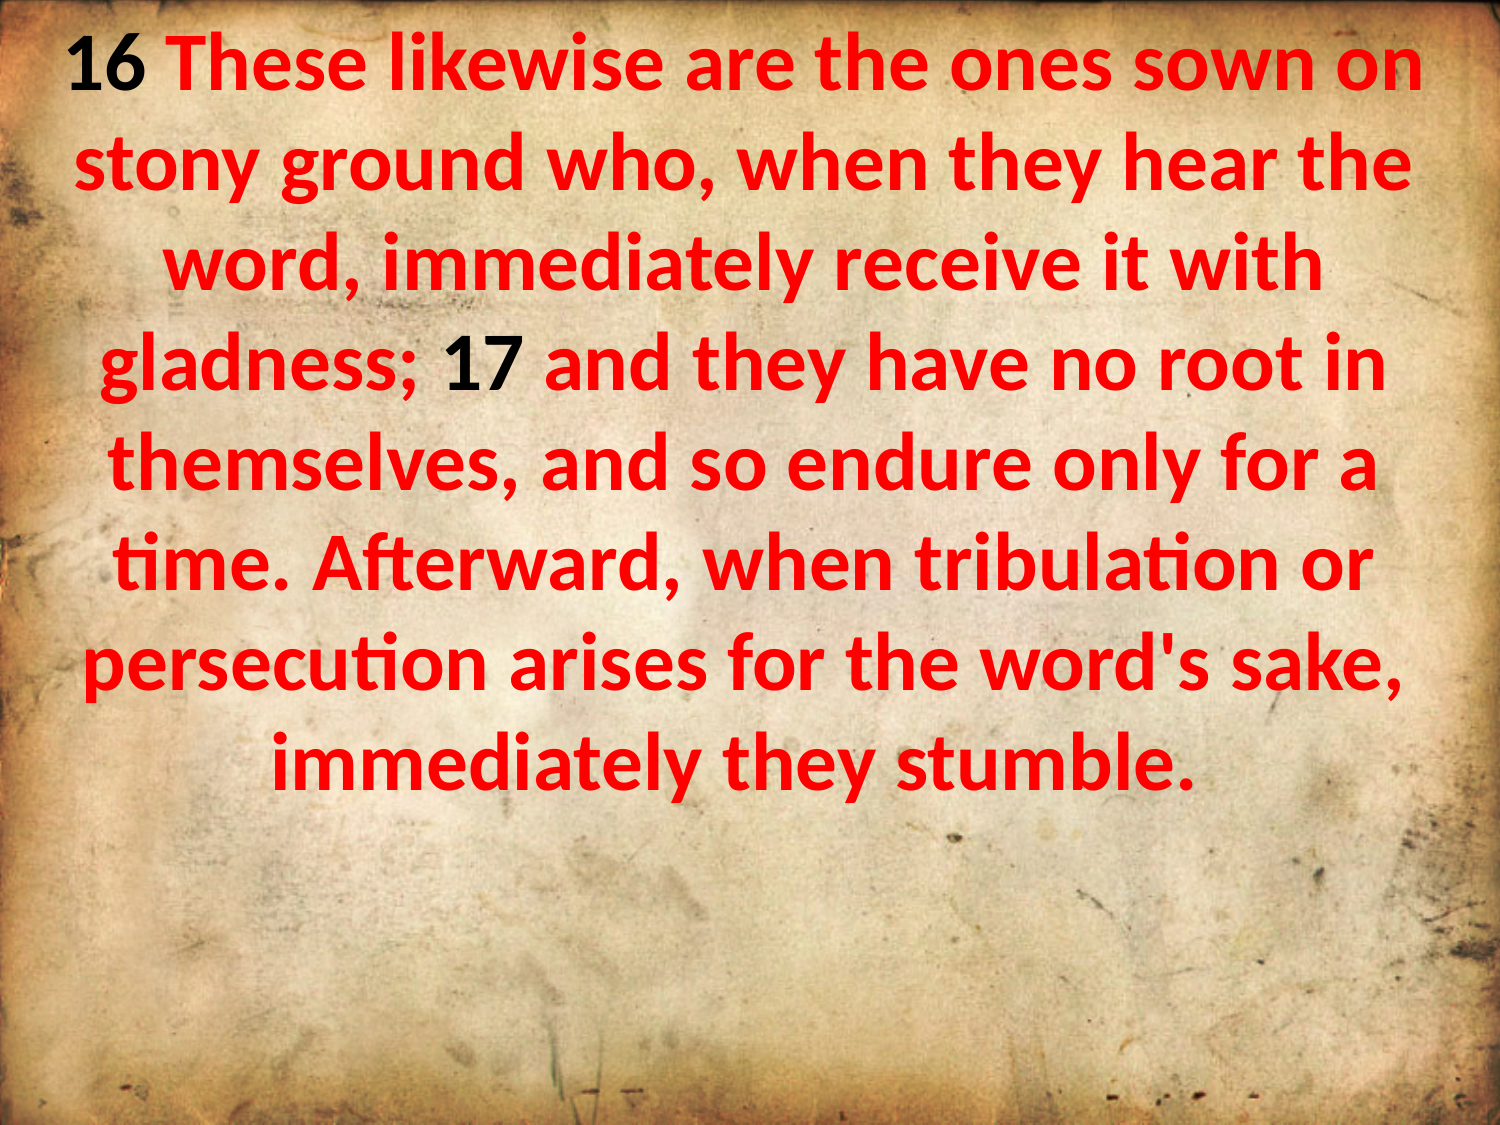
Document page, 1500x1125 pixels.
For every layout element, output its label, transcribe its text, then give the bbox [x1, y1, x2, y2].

text_box 16 These likewise are the ones sown on stony ground who, when they hear the word, immediately receive it with gladness; 17 and they have no root in themselves, and so endure only for a time. Afterward, when tribulation or persecution arises for the word's sake, immediately they stumble. [12, 0, 1475, 915]
picture [0, 0, 1500, 1125]
